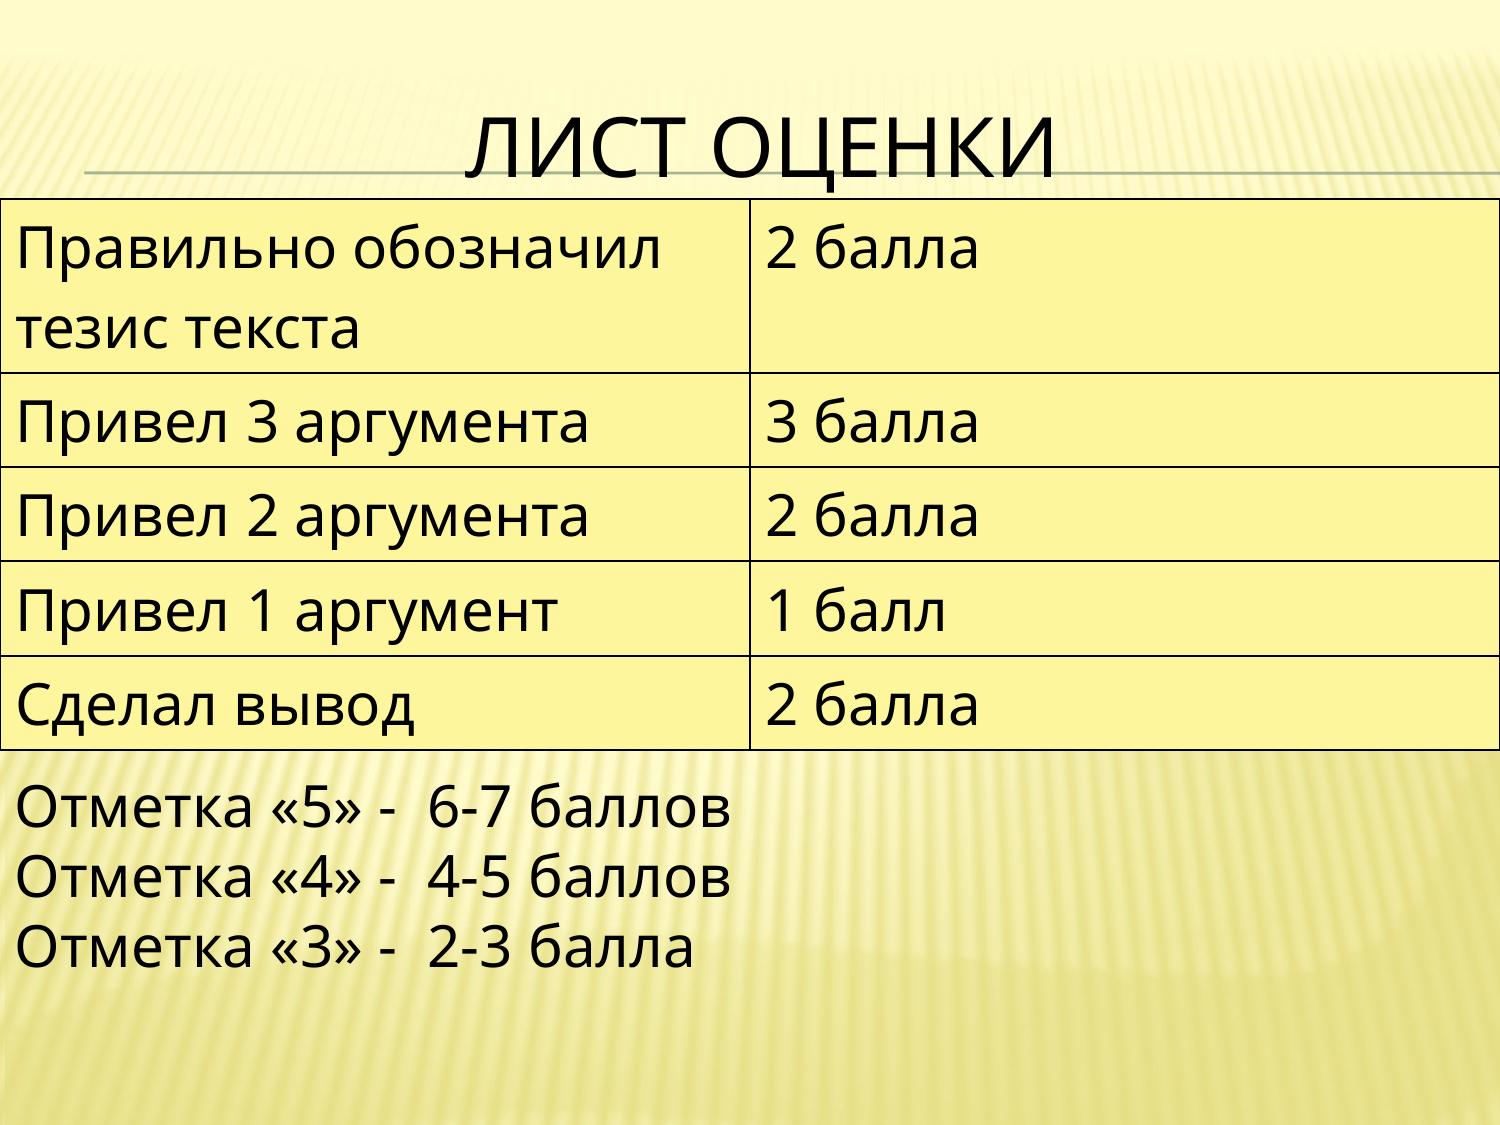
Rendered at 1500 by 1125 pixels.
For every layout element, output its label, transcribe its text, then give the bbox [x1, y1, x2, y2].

table_cell Сделал вывод [1, 657, 749, 749]
table_cell 1 балл [751, 562, 1499, 655]
table_cell Привел 3 аргумента [1, 374, 749, 466]
table_header Правильно обозначил тезис текста [1, 200, 749, 372]
table_cell 3 балла [751, 374, 1499, 466]
table_header 2 балла [751, 200, 1499, 372]
table_cell Привел 1 аргумент [1, 562, 749, 655]
text_box Отметка «5» - 6-7 баллов Отметка «4» - 4-5 баллов Отметка «3» - 2-3 балла [0, 761, 1067, 987]
title Лист оценки [50, 75, 1475, 198]
table_cell 2 балла [751, 657, 1499, 749]
table_cell 2 балла [751, 468, 1499, 560]
table_cell Привел 2 аргумента [1, 468, 749, 560]
